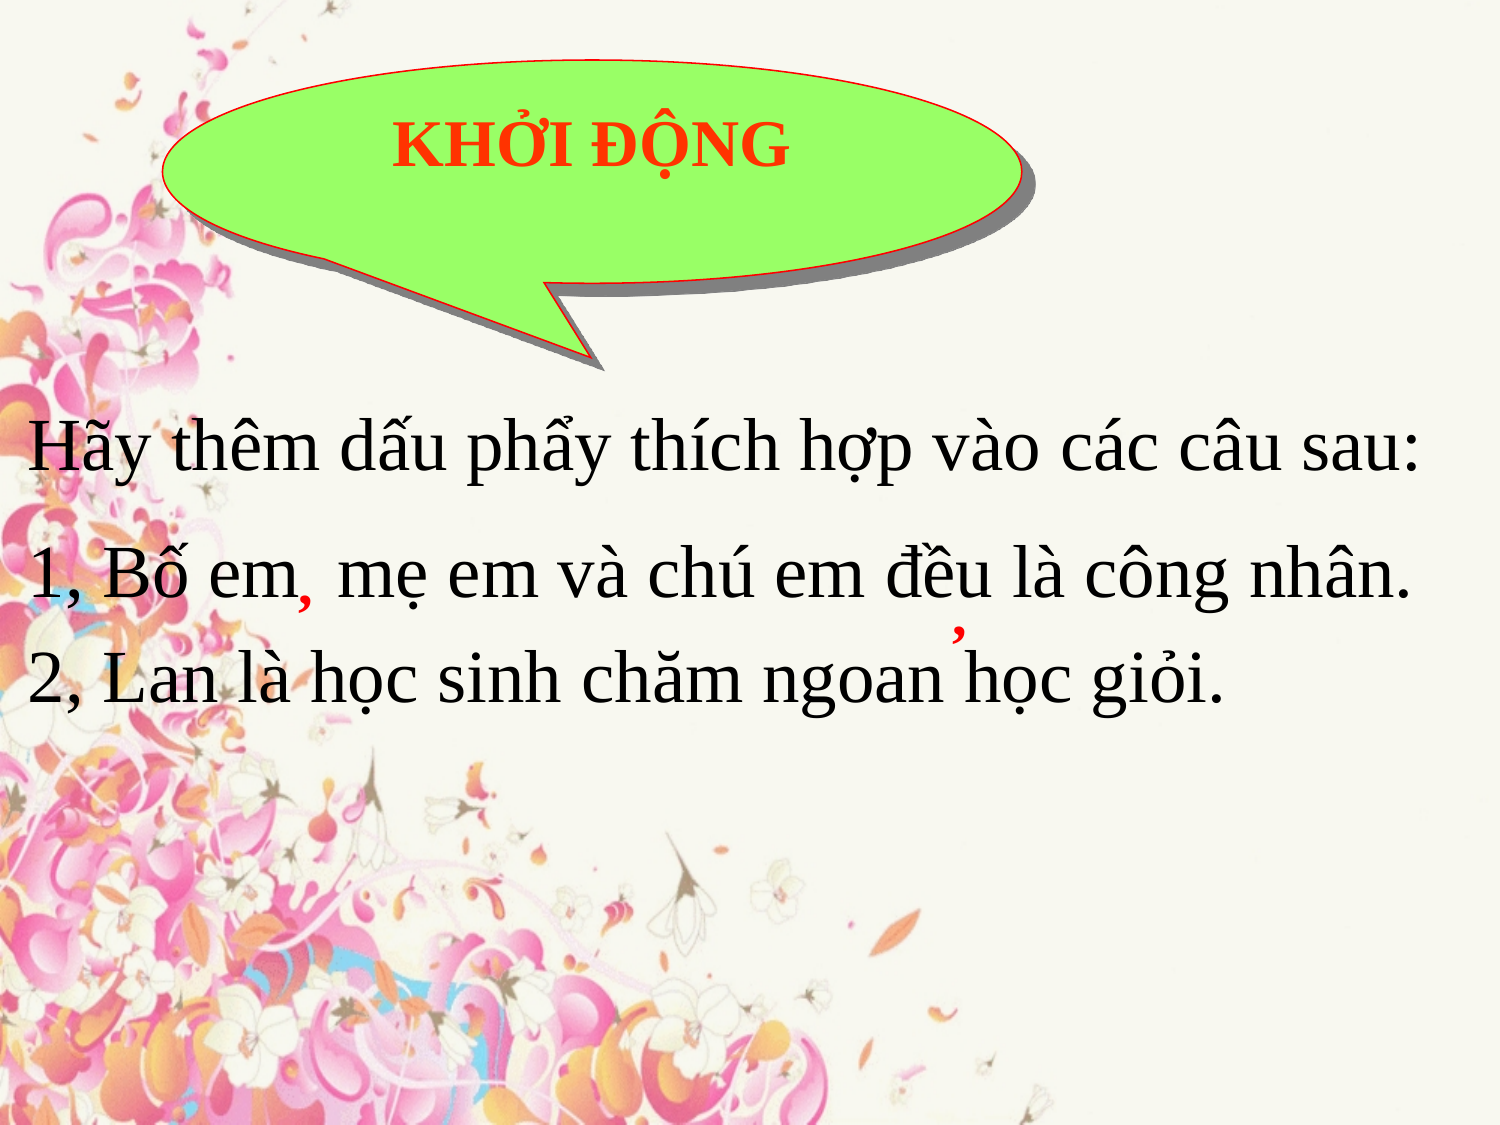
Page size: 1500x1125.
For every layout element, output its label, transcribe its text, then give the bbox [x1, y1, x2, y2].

subtitle Hãy thêm dấu phẩy thích hợp vào các câu sau: 1, Bố em mẹ em và chú em đều là công nhân. 2, Lan là học sinh chăm ngoan học giỏi. [12, 387, 1500, 926]
picture [0, 0, 1500, 1125]
text_box KHỞI ĐỘNG [162, 60, 1022, 358]
text_box , [260, 535, 352, 627]
text_box , [935, 635, 977, 729]
